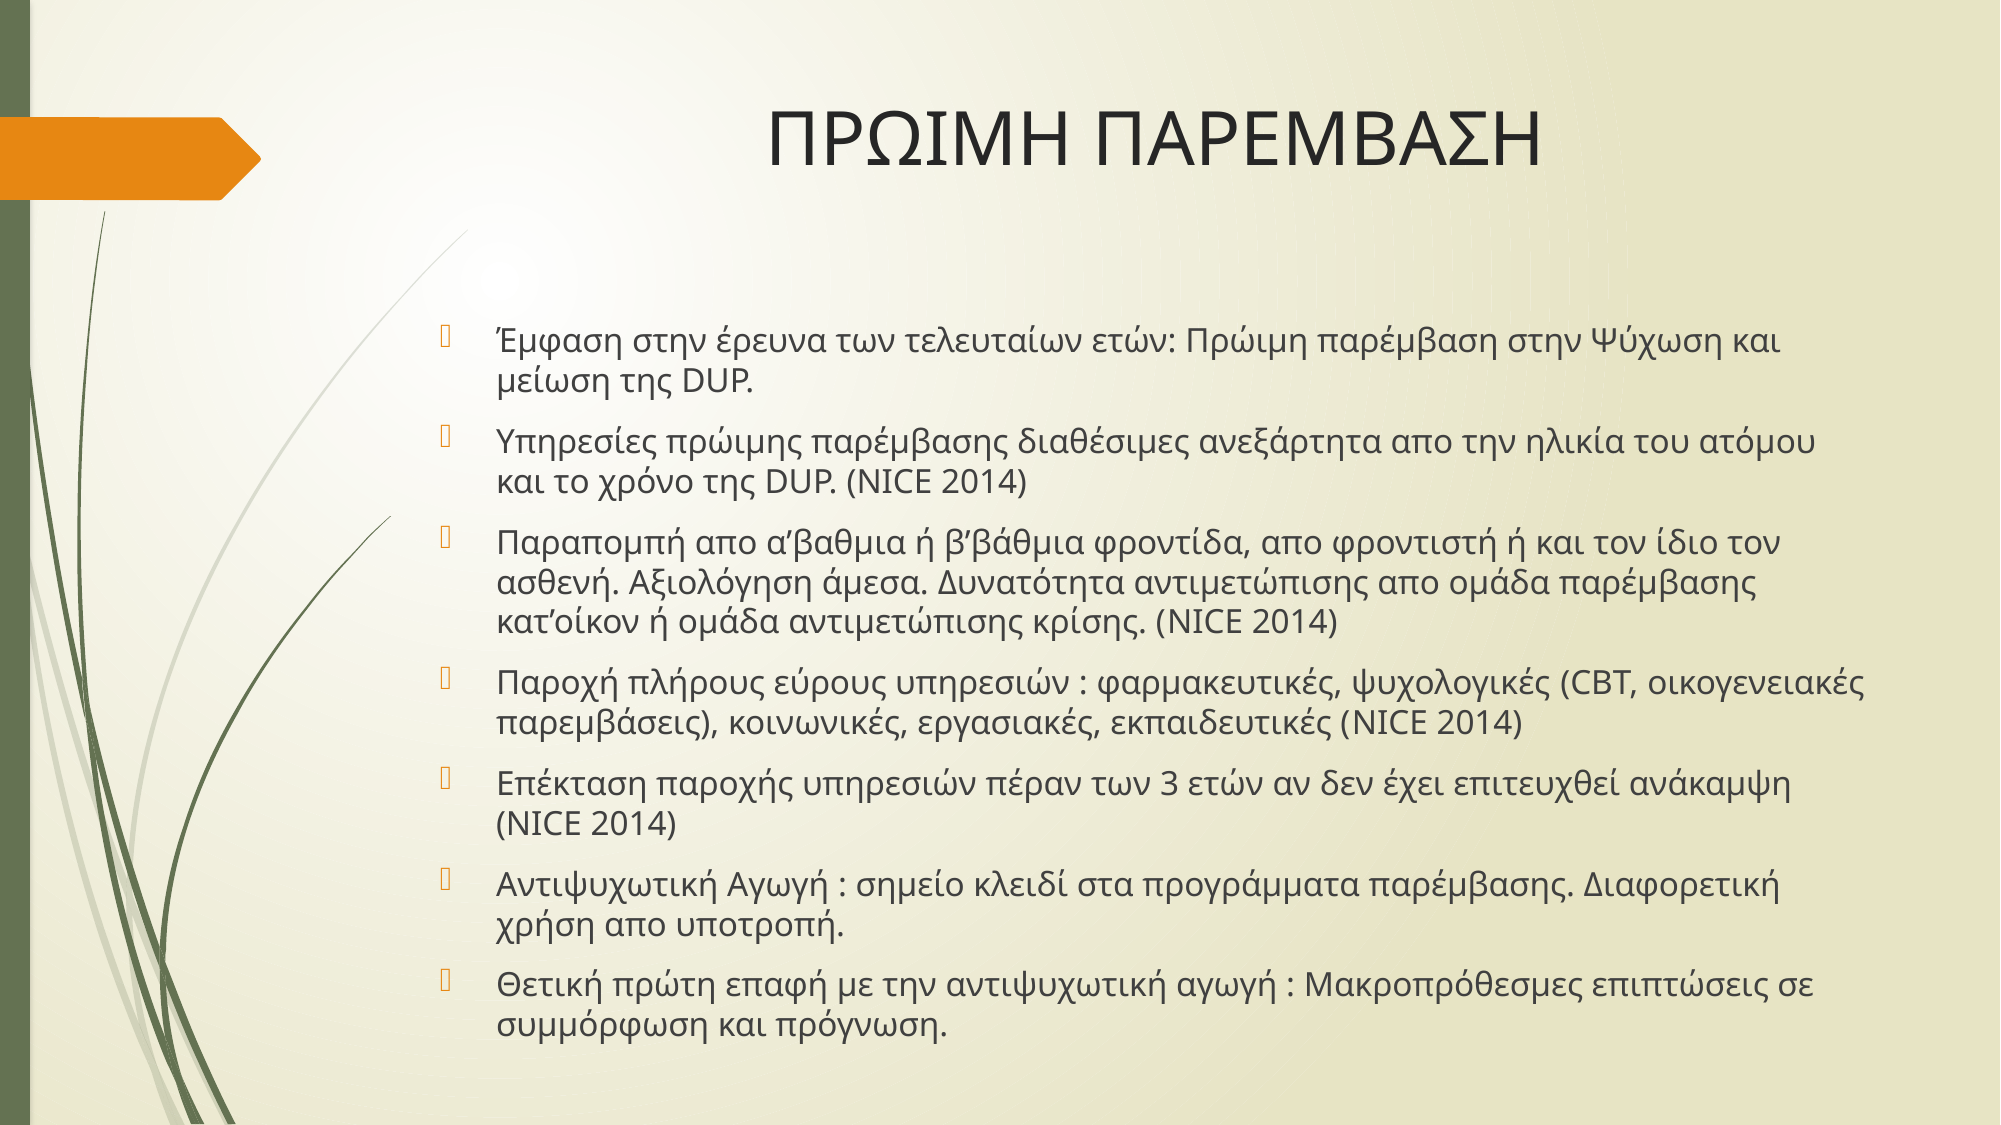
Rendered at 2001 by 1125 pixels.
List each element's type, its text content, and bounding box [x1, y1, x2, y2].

title ΠΡΩΙΜΗ ΠΑΡΕΜΒΑΣΗ [424, 83, 1887, 288]
list Έμφαση στην έρευνα των τελευταίων ετών: Πρώιμη παρέμβαση στην Ψύχωση και μείωση της DUP. Υπηρεσίες πρώιμης παρέμβασης διαθέσιμες ανεξάρτητα απο την ηλικία του ατόμου και το χρόνο της DUP. (NICE 2014) Παραπομπή απο α’βαθμια ή β’βάθμια φροντίδα, απο φροντιστή ή και τον ίδιο τον ασθενή. Αξιολόγηση άμεσα. Δυνατότητα αντιμετώπισης απο ομάδα παρέμβασης κατ’οίκον ή ομάδα αντιμετώπισης κρίσης. (NICE 2014) Παροχή πλήρους εύρους υπηρεσιών : φαρμακευτικές, ψυχολογικές (CBT, οικογενειακές παρεμβάσεις), κοινωνικές, εργασιακές, εκπαιδευτικές (NICE 2014) Επέκταση παροχής υπηρεσιών πέραν των 3 ετών αν δεν έχει επιτευχθεί ανάκαμψη (NICE 2014) Αντιψυχωτική Αγωγή : σημείο κλειδί στα προγράμματα παρέμβασης. Διαφορετική χρήση απο υποτροπή. Θετική πρώτη επαφή με την αντιψυχωτική αγωγή : Μακροπρόθεσμες επιπτώσεις σε συμμόρφωση και πρόγνωση. [424, 311, 1888, 932]
